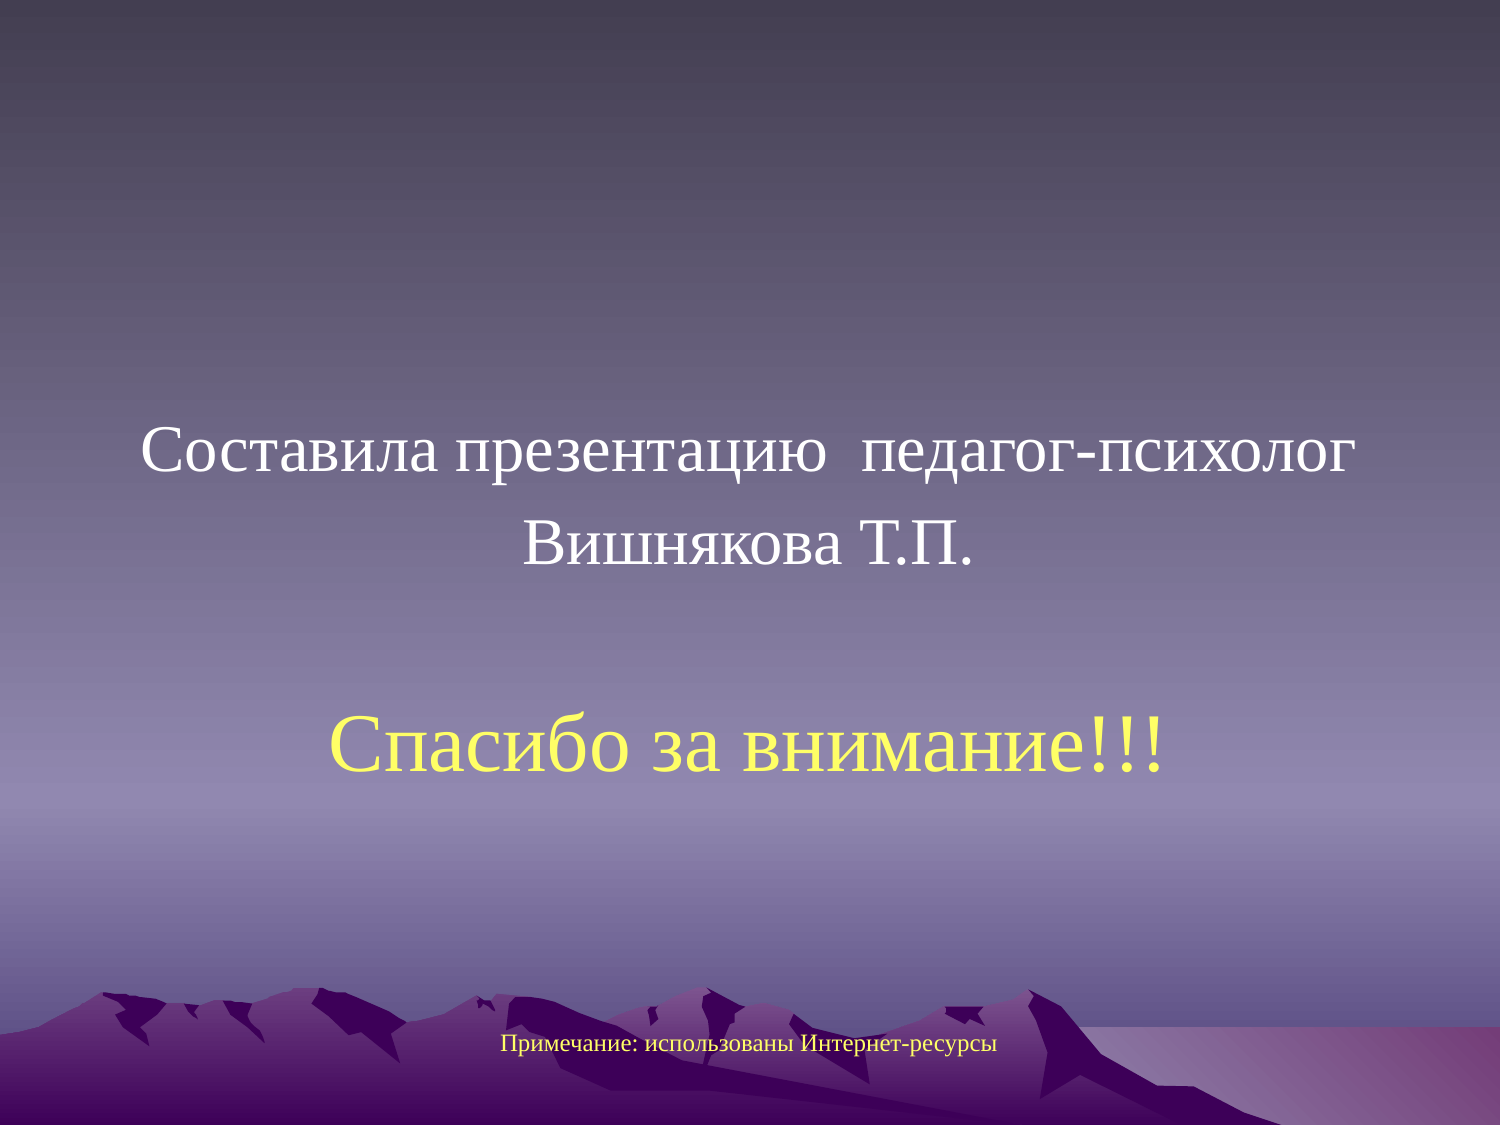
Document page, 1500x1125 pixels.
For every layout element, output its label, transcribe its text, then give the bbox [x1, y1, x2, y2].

list Составила презентацию педагог-психолог Вишнякова Т.П. Спасибо за внимание!!! Примечание: использованы Интернет-ресурсы [121, 396, 1377, 1125]
